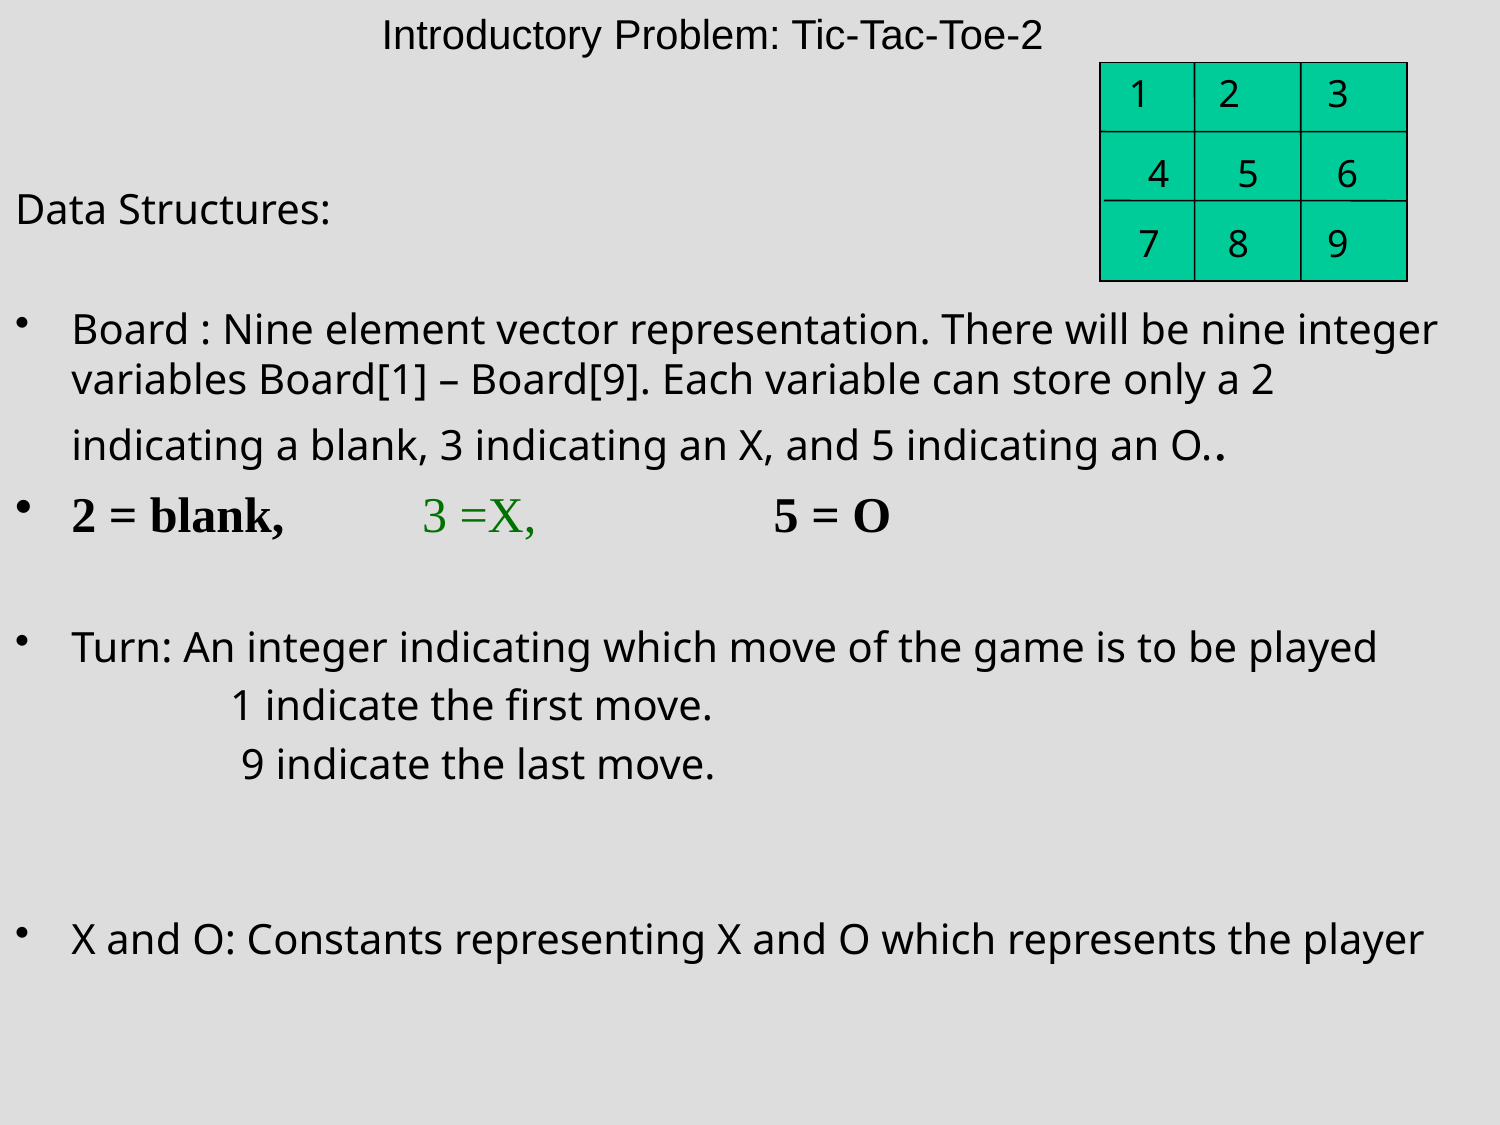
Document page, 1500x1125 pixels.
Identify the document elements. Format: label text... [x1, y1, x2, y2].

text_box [1099, 62, 1408, 282]
list Data Structures: Board : Nine element vector representation. There will be nine integer variables Board[1] – Board[9]. Each variable can store only a 2 indicating a blank, 3 indicating an X, and 5 indicating an O.. 2 = blank, 3 =X, 5 = O Turn: An integer indicating which move of the game is to be played 1 indicate the first move. 9 indicate the last move. X and O: Constants representing X and O which represents the player [0, 174, 1468, 1099]
text_box Introductory Problem: Tic-Tac-Toe-2 [366, 0, 1059, 65]
